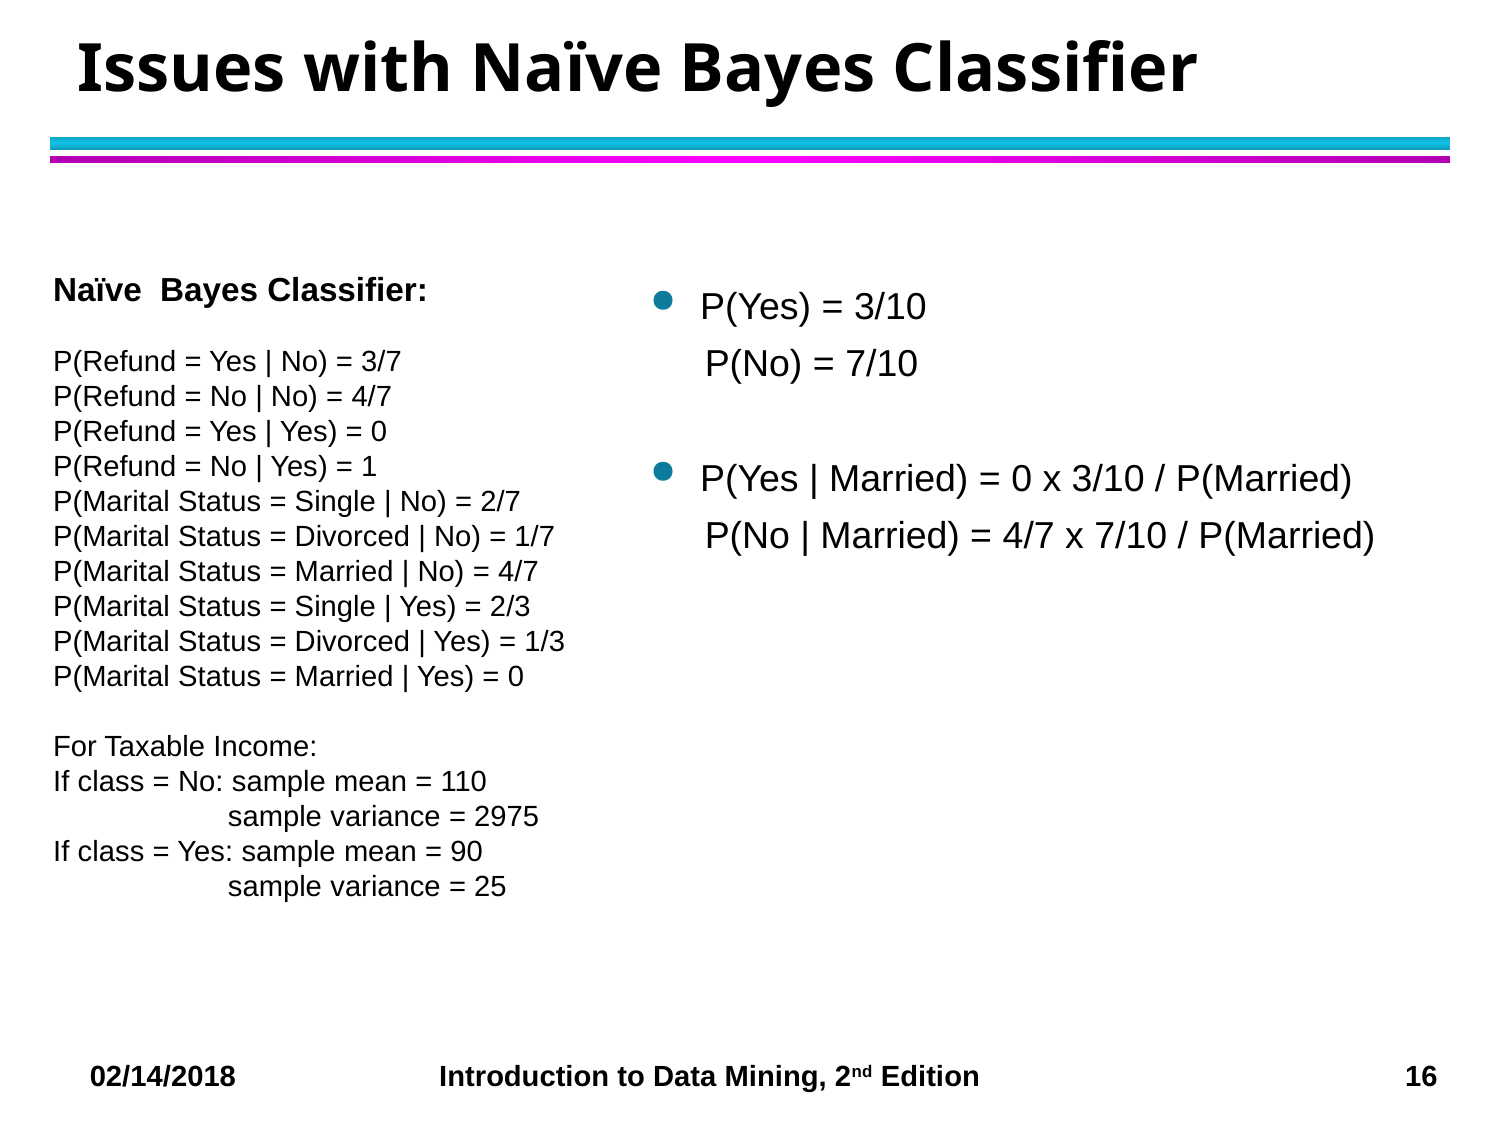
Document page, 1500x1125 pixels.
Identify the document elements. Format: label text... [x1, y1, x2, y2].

text_box P(Yes) = 3/10 P(No) = 7/10 P(Yes | Married) = 0 x 3/10 / P(Married) P(No | Married) = 4/7 x 7/10 / P(Married) [637, 274, 1500, 863]
title Issues with Naïve Bayes Classifier [62, 24, 1421, 113]
text_box Naïve Bayes Classifier: P(Refund = Yes | No) = 3/7 P(Refund = No | No) = 4/7 P(Refund = Yes | Yes) = 0 P(Refund = No | Yes) = 1 P(Marital Status = Single | No) = 2/7 P(Marital Status = Divorced | No) = 1/7 P(Marital Status = Married | No) = 4/7 P(Marital Status = Single | Yes) = 2/3 P(Marital Status = Divorced | Yes) = 1/3 P(Marital Status = Married | Yes) = 0 For Taxable Income: If class = No: sample mean = 110 sample variance = 2975 If class = Yes: sample mean = 90 sample variance = 25 [38, 260, 581, 945]
